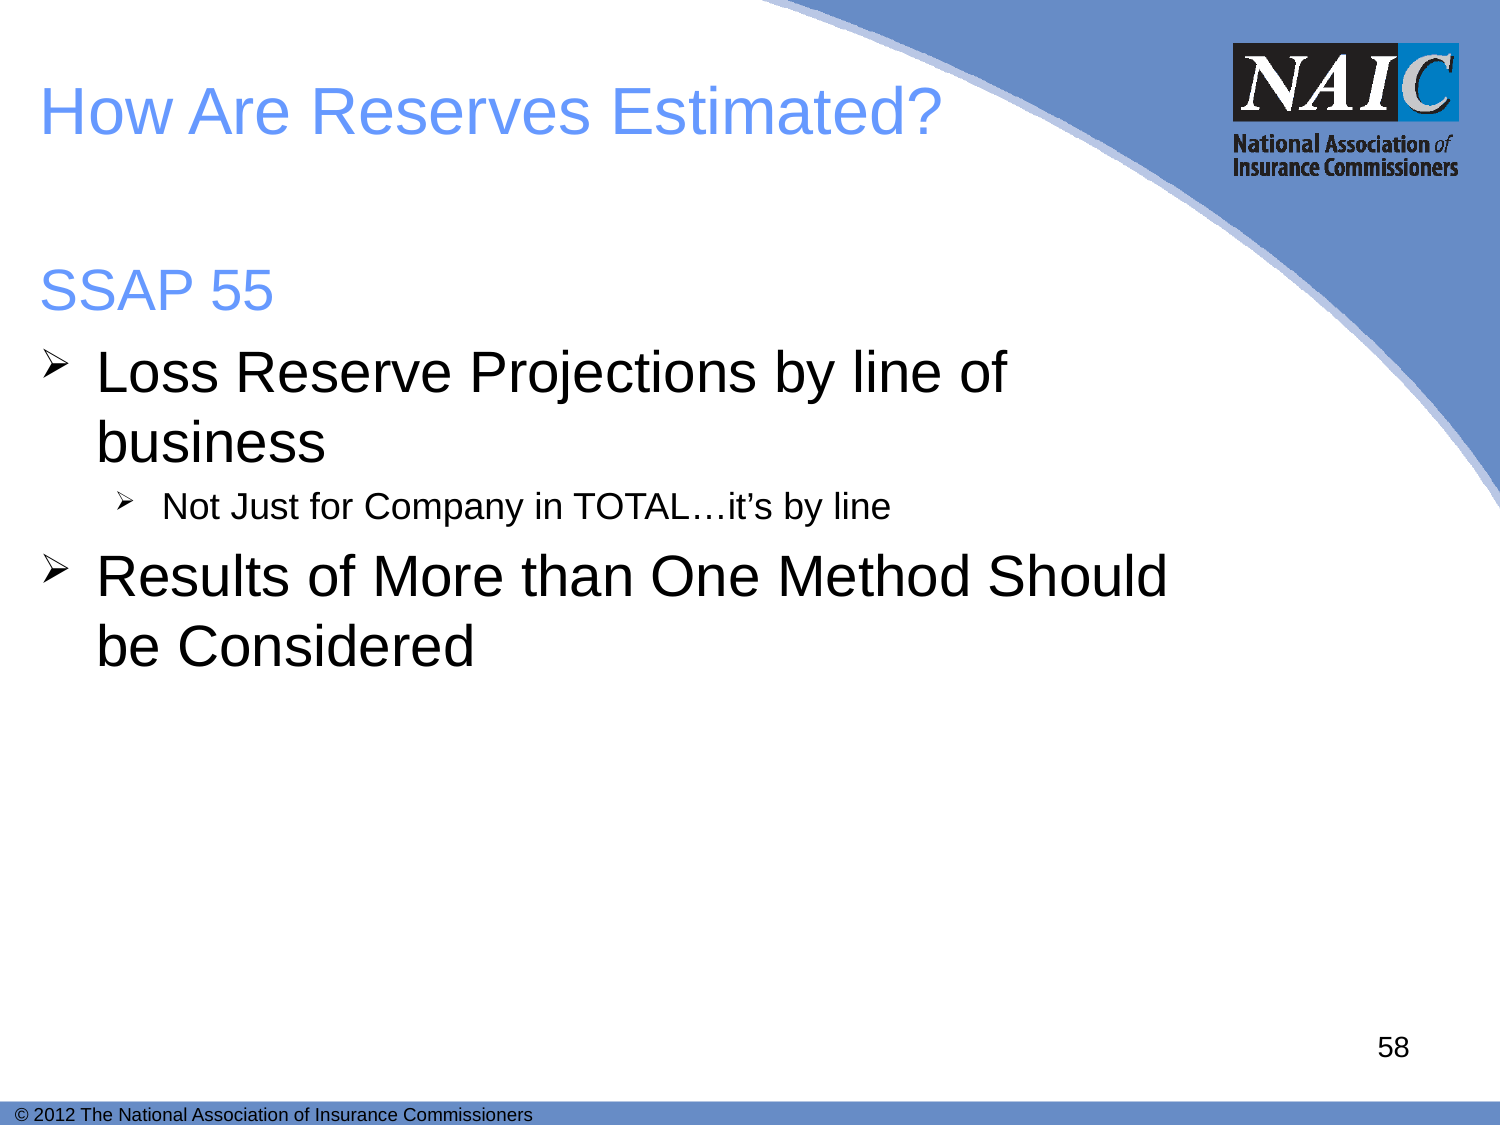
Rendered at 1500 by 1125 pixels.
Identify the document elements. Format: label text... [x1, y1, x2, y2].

list SSAP 55 Loss Reserve Projections by line of business Not Just for Company in TOTAL…it’s by line Results of More than One Method Should be Considered [24, 245, 1250, 950]
title How Are Reserves Estimated? [24, 50, 1050, 238]
picture [0, 0, 1500, 1125]
slide_number 58 [1074, 1024, 1425, 1103]
